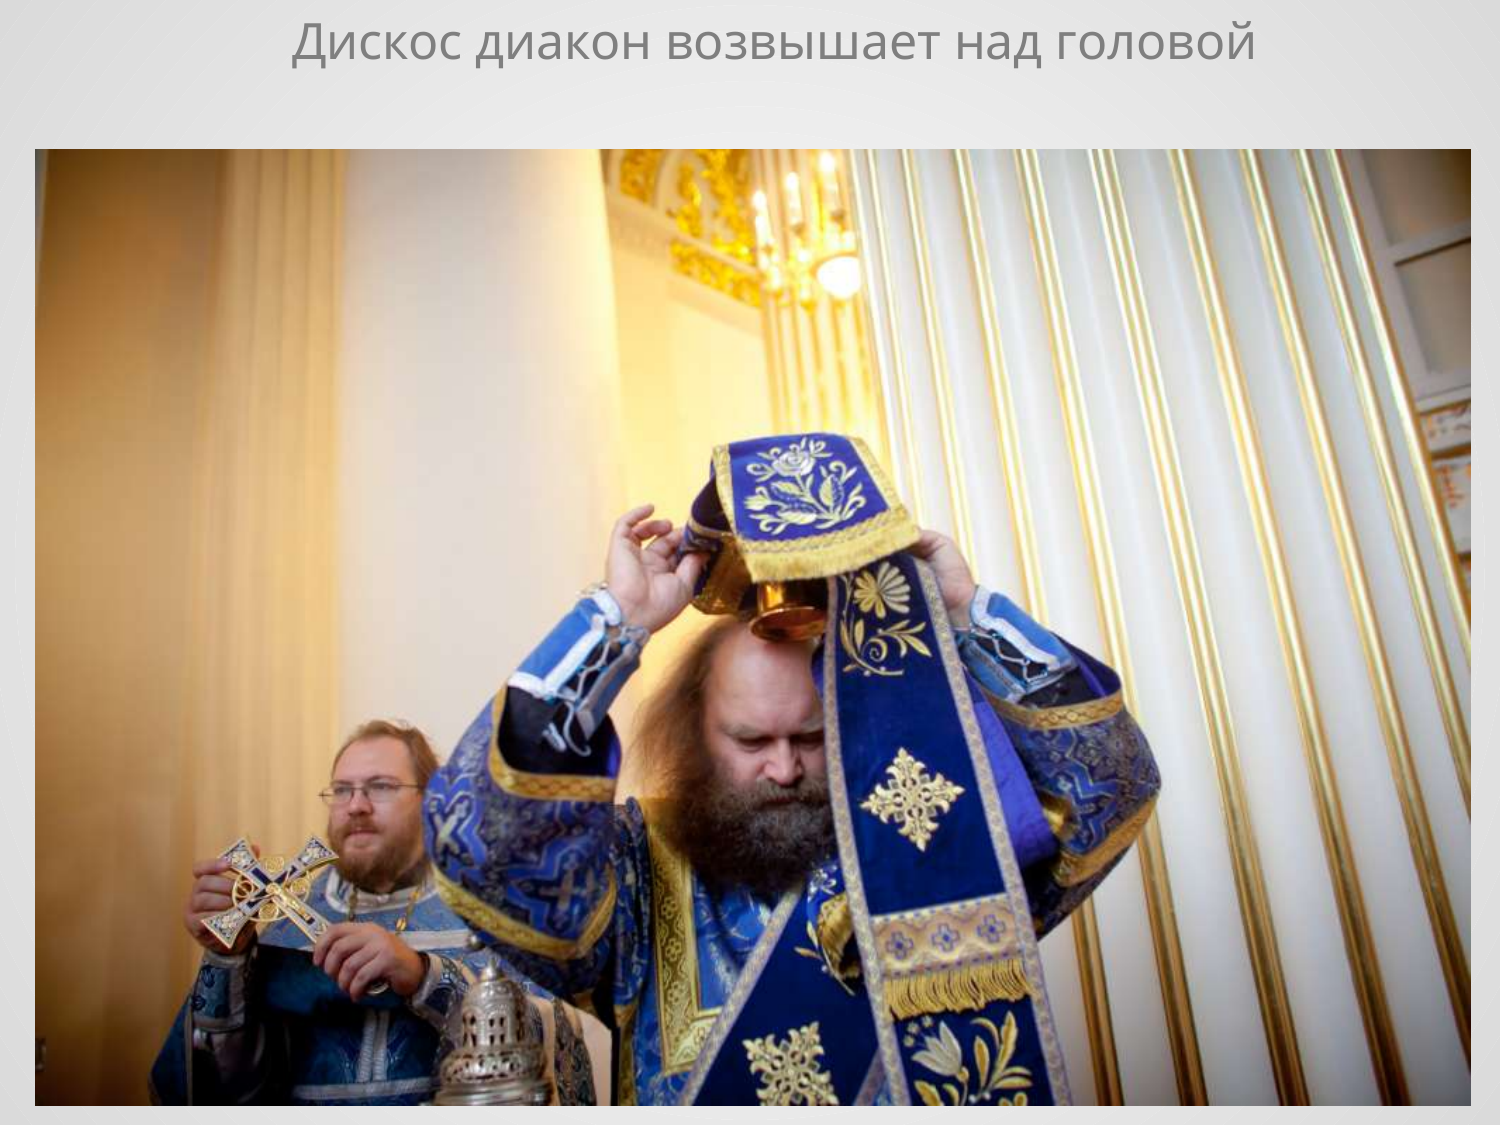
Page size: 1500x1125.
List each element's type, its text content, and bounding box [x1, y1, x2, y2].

picture [35, 149, 1471, 1107]
list Дискос диакон возвышает над головой [100, 1, 1451, 90]
